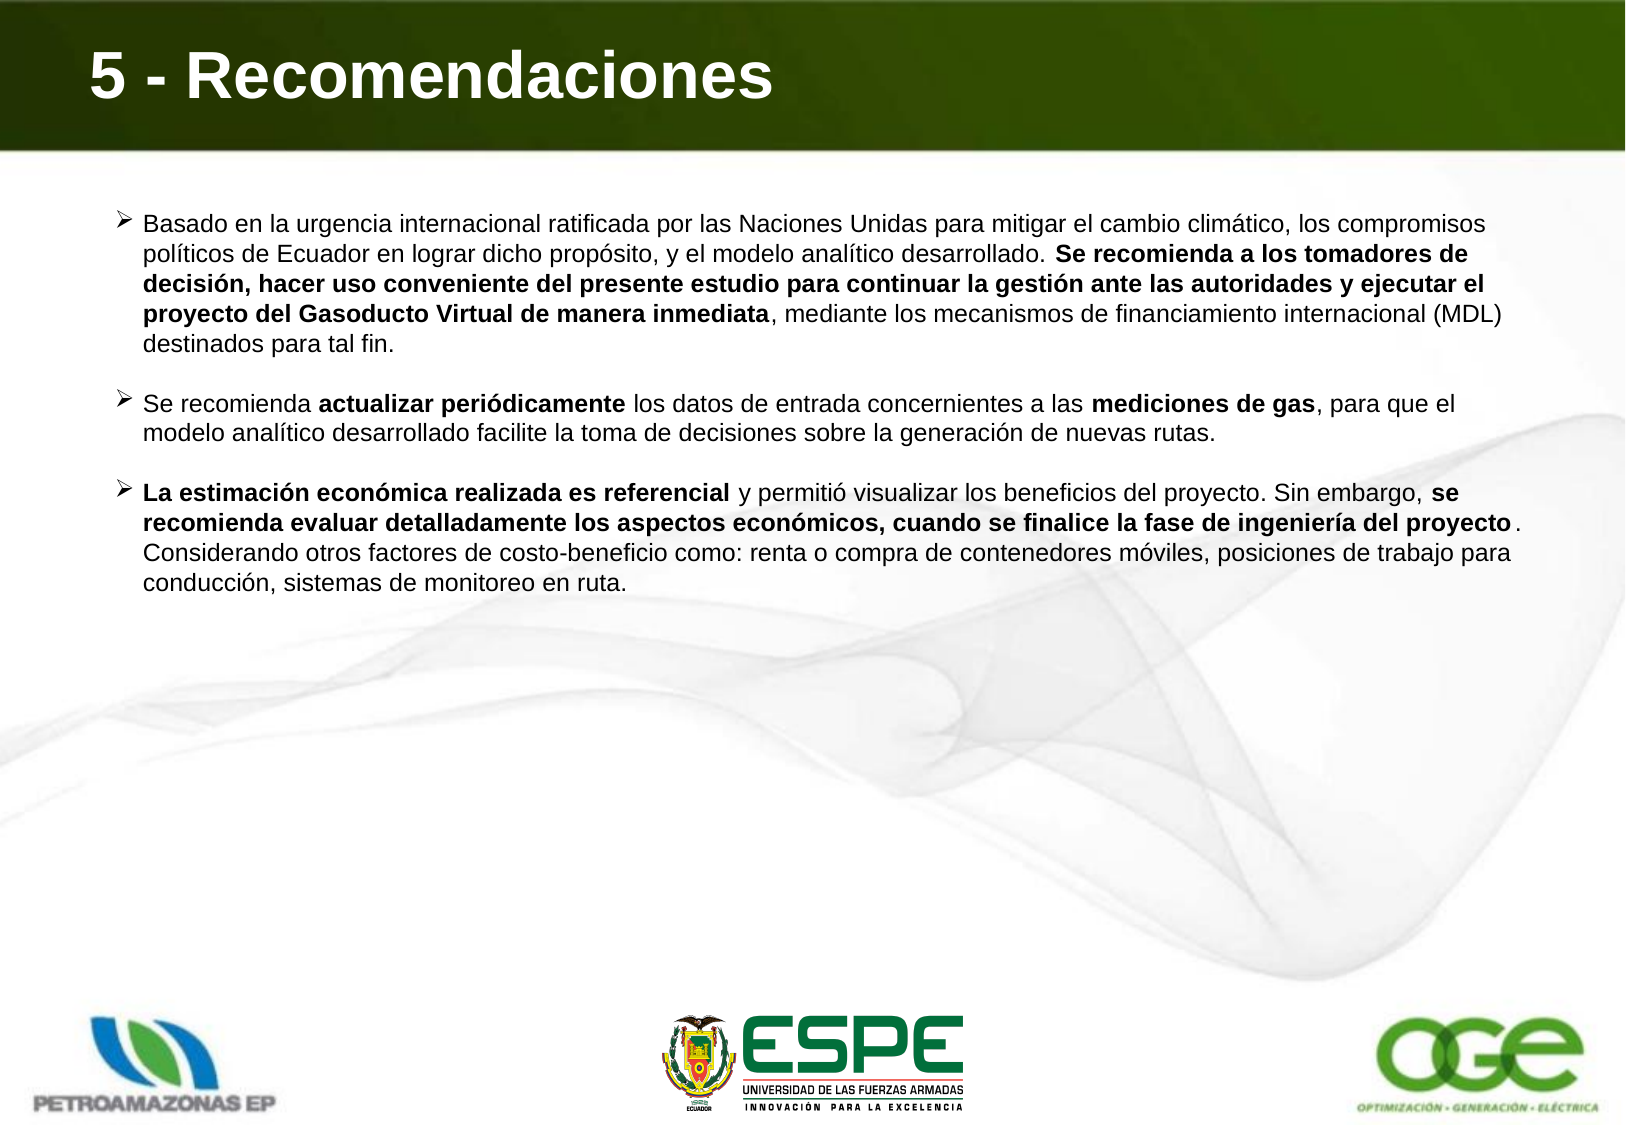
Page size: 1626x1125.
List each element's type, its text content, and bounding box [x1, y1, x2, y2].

text_box Basado en la urgencia internacional ratificada por las Naciones Unidas para mitigar el cambio climático, los compromisos políticos de Ecuador en lograr dicho propósito, y el modelo analítico desarrollado. Se recomienda a los tomadores de decisión, hacer uso conveniente del presente estudio para continuar la gestión ante las autoridades y ejecutar el proyecto del Gasoducto Virtual de manera inmediata, mediante los mecanismos de financiamiento internacional (MDL) destinados para tal fin. Se recomienda actualizar periódicamente los datos de entrada concernientes a las mediciones de gas, para que el modelo analítico desarrollado facilite la toma de decisiones sobre la generación de nuevas rutas. La estimación económica realizada es referencial y permitió visualizar los beneficios del proyecto. Sin embargo, se recomienda evaluar detalladamente los aspectos económicos, cuando se finalice la fase de ingeniería del proyecto. Considerando otros factores de costo-beneficio como: renta o compra de contenedores móviles, posiciones de trabajo para conducción, sistemas de monitoreo en ruta. [99, 200, 1550, 604]
picture [0, 0, 1626, 1125]
text_box 5 - Recomendaciones [74, 24, 888, 120]
